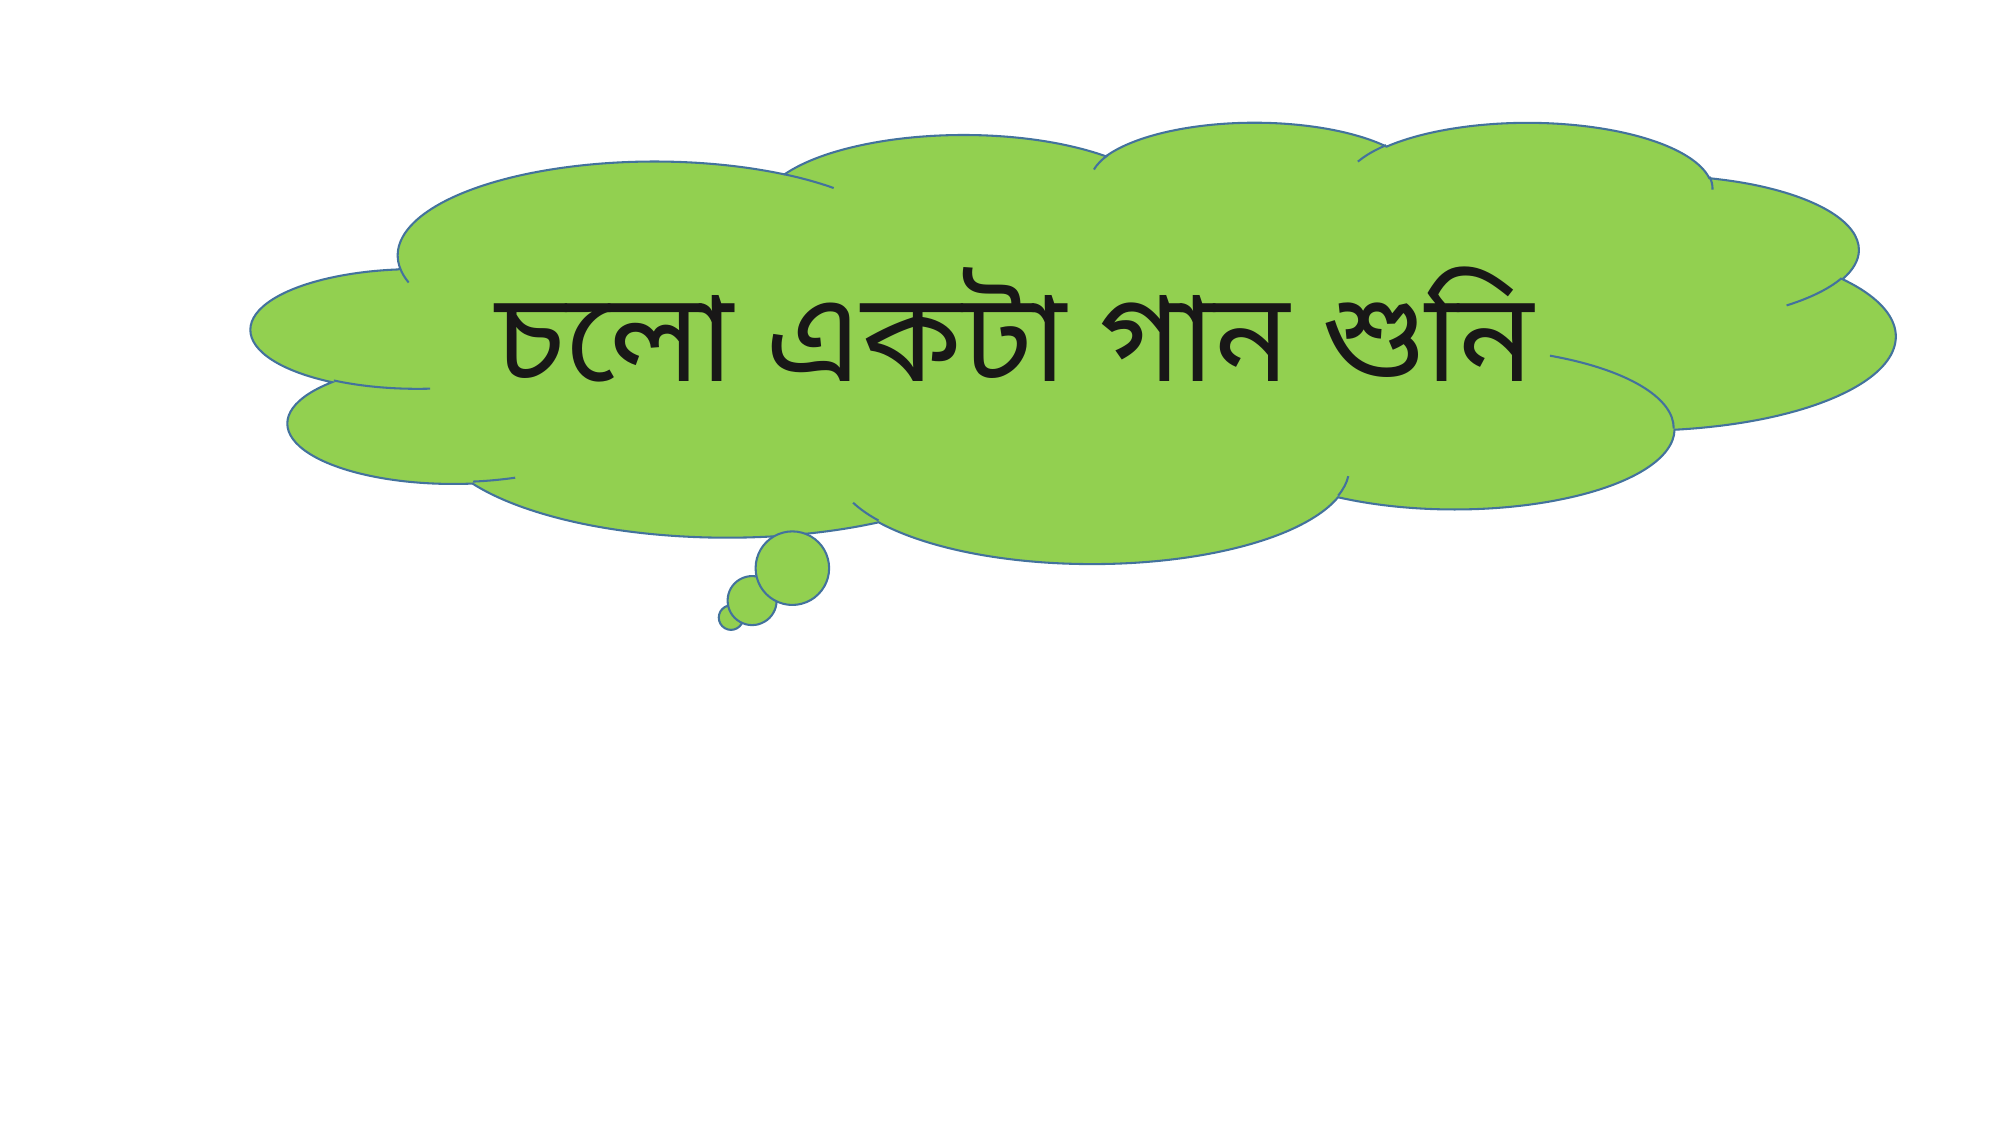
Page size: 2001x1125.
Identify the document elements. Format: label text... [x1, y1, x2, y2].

text_box চলো একটা গান শুনি [249, 121, 1897, 631]
